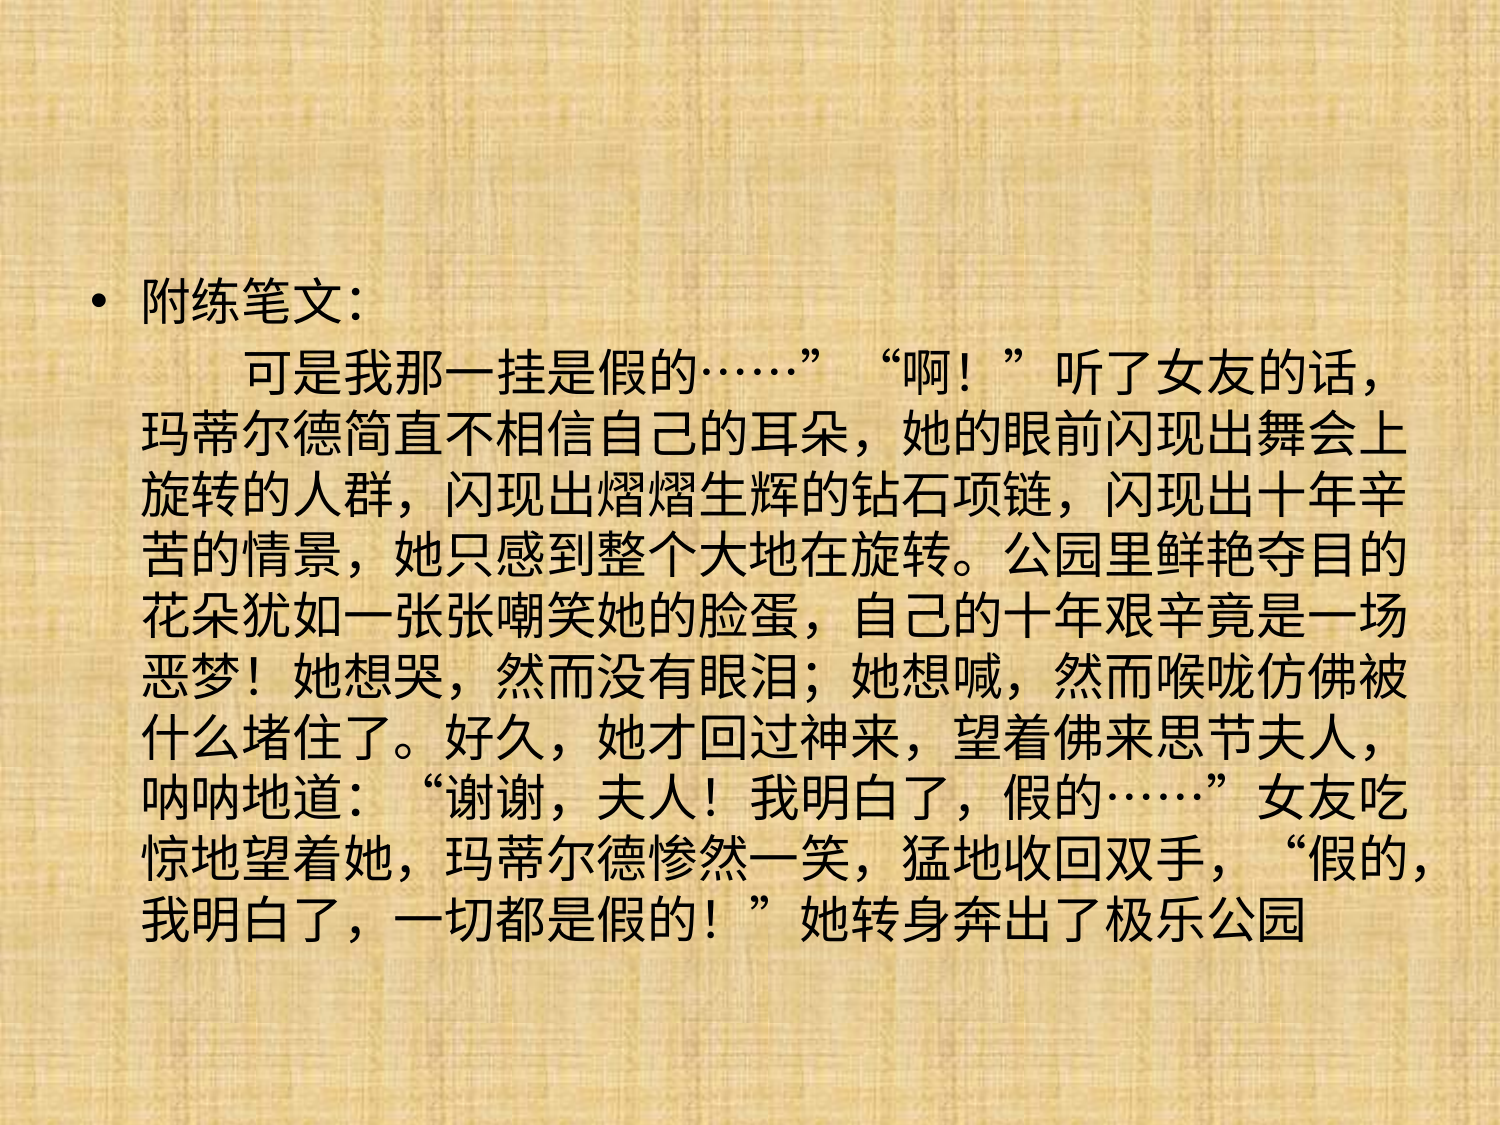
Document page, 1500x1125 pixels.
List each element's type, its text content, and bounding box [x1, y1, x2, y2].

picture [0, 0, 1500, 1125]
list 附练笔文： 可是我那一挂是假的……”“啊！”听了女友的话，玛蒂尔德简直不相信自己的耳朵，她的眼前闪现出舞会上旋转的人群，闪现出熠熠生辉的钻石项链，闪现出十年辛苦的情景，她只感到整个大地在旋转。公园里鲜艳夺目的花朵犹如一张张嘲笑她的脸蛋，自己的十年艰辛竟是一场恶梦！她想哭，然而没有眼泪；她想喊，然而喉咙仿佛被什么堵住了。好久，她才回过神来，望着佛来思节夫人，呐呐地道：“谢谢，夫人！我明白了，假的……”女友吃惊地望着她，玛蒂尔德惨然一笑，猛地收回双手，“假的，我明白了，一切都是假的！”她转身奔出了极乐公园 [75, 262, 1425, 1005]
